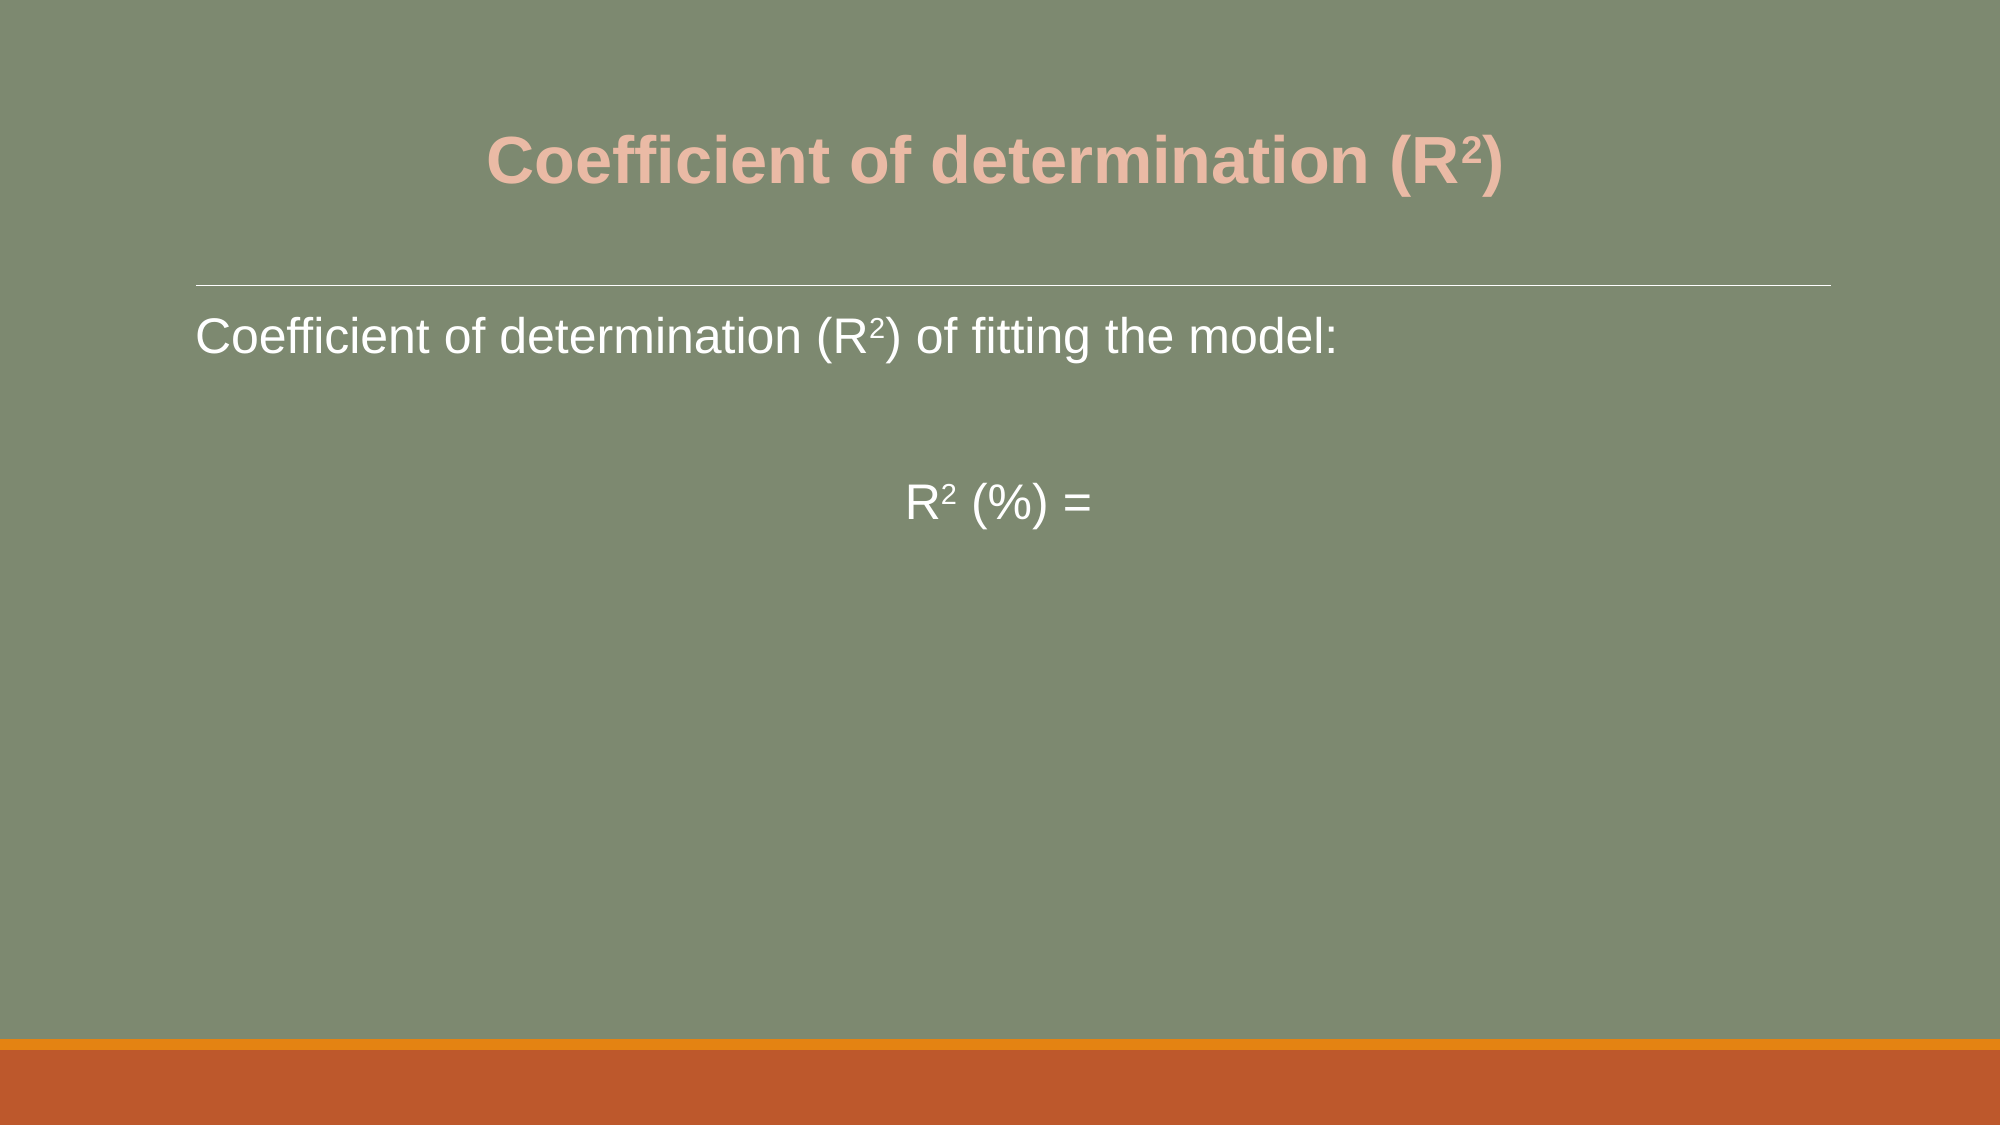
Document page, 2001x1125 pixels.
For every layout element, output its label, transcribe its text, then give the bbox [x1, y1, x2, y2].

title Coefficient of determination (R2) [180, 47, 1830, 285]
